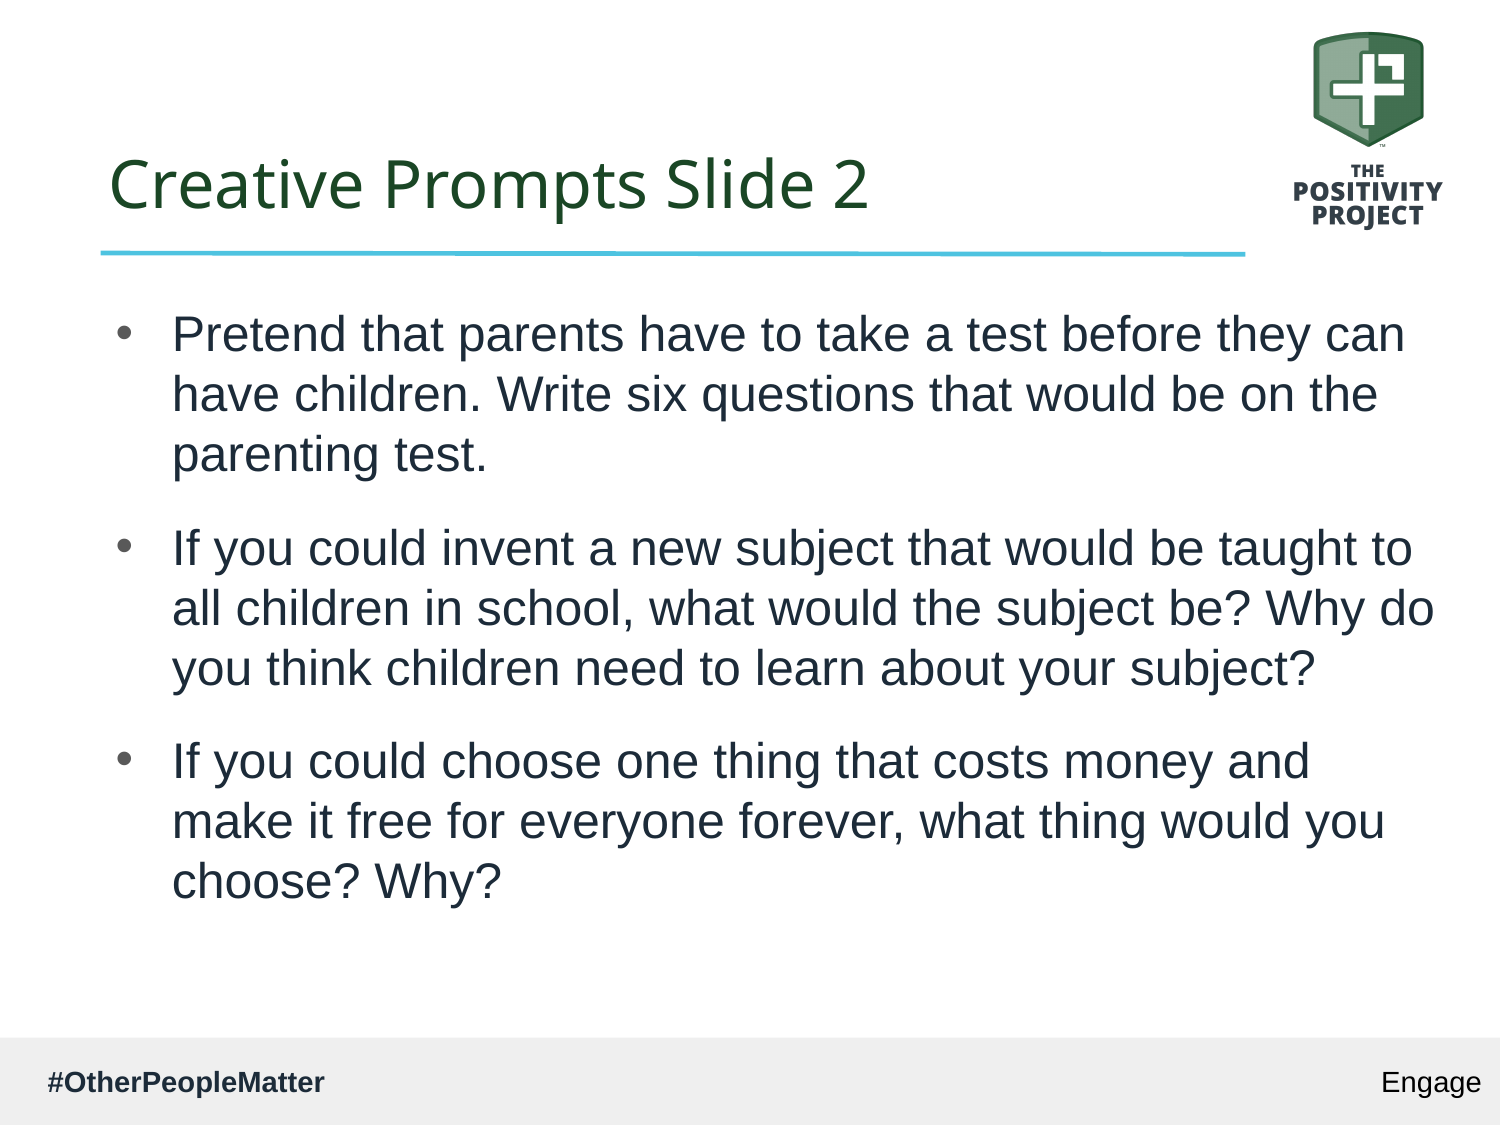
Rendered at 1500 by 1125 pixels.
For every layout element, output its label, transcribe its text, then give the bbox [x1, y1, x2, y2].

slide_number Engage [1326, 1037, 1482, 1125]
list Pretend that parents have to take a test before they can have children. Write six questions that would be on the parenting test. If you could invent a new subject that would be taught to all children in school, what would the subject be? Why do you think children need to learn about your subject? If you could choose one thing that costs money and make it free for everyone forever, what thing would you choose? Why? [100, 286, 1456, 1010]
title Creative Prompts Slide 2 [93, 95, 1270, 237]
picture [1237, 0, 1500, 263]
